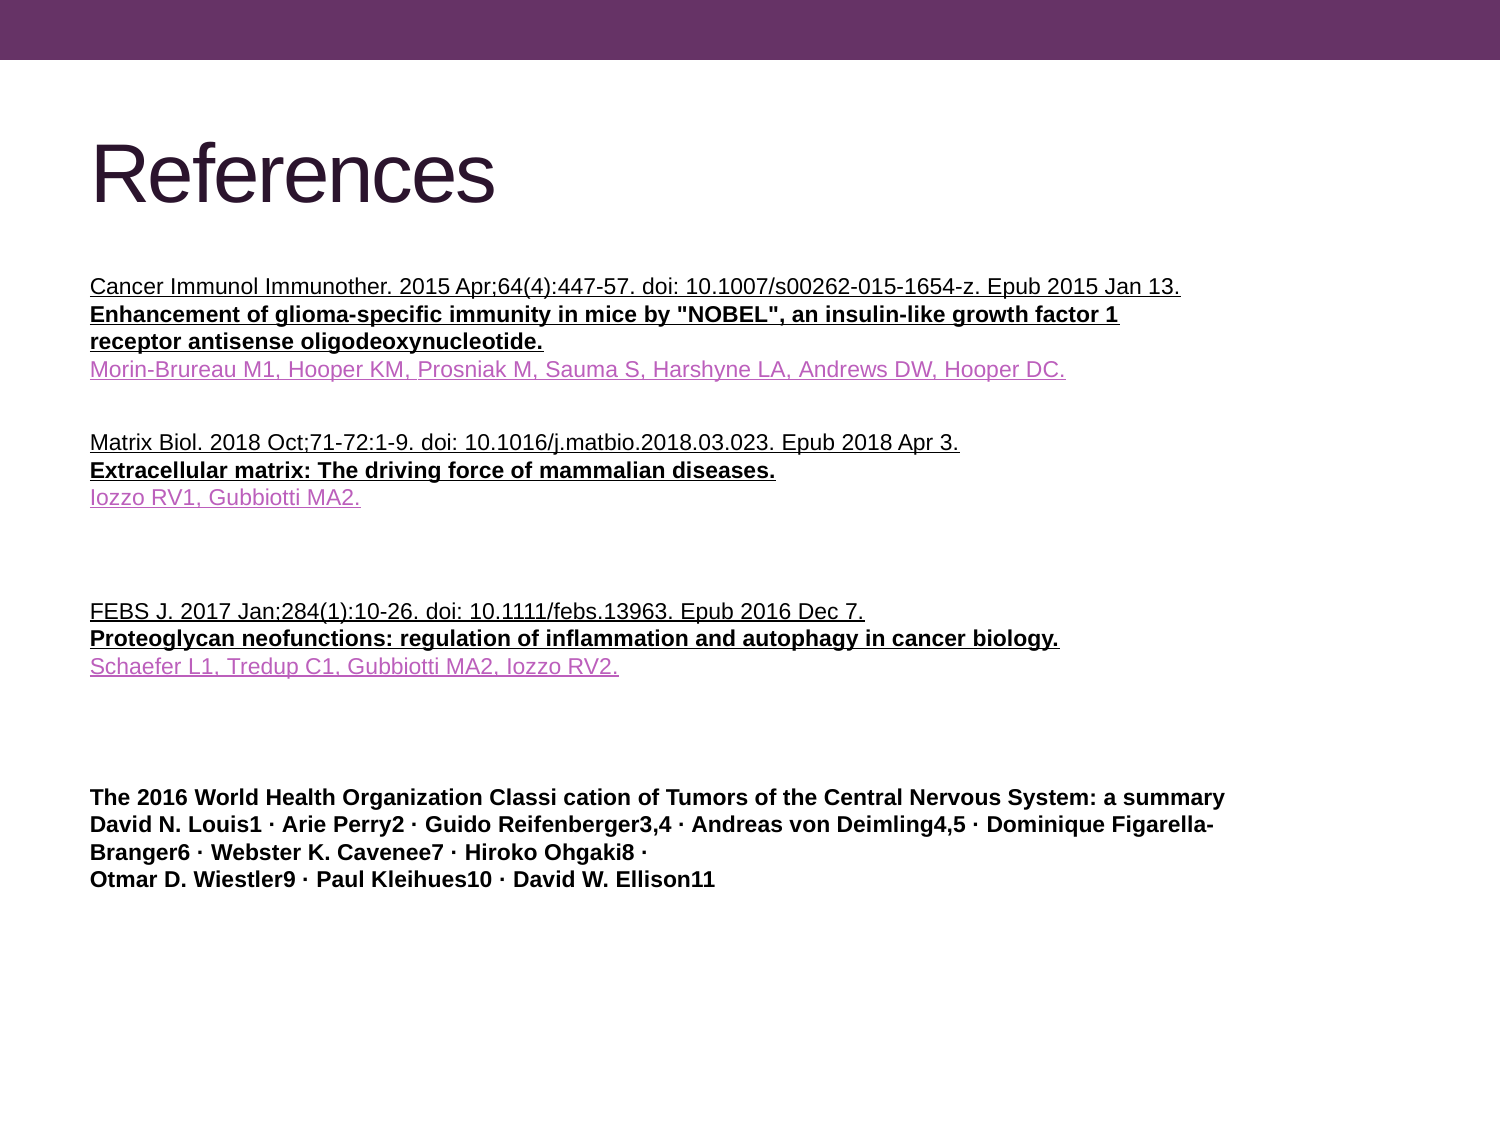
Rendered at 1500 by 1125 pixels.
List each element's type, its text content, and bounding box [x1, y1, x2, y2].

title References [75, 87, 1425, 250]
text_box Matrix Biol. 2018 Oct;71-72:1-9. doi: 10.1016/j.matbio.2018.03.023. Epub 2018 Apr 3. Extracellular matrix: The driving force of mammalian diseases. Iozzo RV1, Gubbiotti MA2. [74, 420, 1125, 518]
text_box FEBS J. 2017 Jan;284(1):10-26. doi: 10.1111/febs.13963. Epub 2016 Dec 7. Proteoglycan neofunctions: regulation of inflammation and autophagy in cancer biology. Schaefer L1, Tredup C1, Gubbiotti MA2, Iozzo RV2. [75, 588, 1254, 686]
text_box Cancer Immunol Immunother. 2015 Apr;64(4):447-57. doi: 10.1007/s00262-015-1654-z. Epub 2015 Jan 13. Enhancement of glioma-specific immunity in mice by "NOBEL", an insulin-like growth factor 1 receptor antisense oligodeoxynucleotide. Morin-Brureau M1, Hooper KM, Prosniak M, Sauma S, Harshyne LA, Andrews DW, Hooper DC. [74, 264, 1200, 390]
text_box The 2016 World Health Organization Classi cation of Tumors of the Central Nervous System: a summary David N. Louis1 · Arie Perry2 · Guido Reifenberger3,4 · Andreas von Deimling4,5 · Dominique Figarella‐Branger6 · Webster K. Cavenee7 · Hiroko Ohgaki8 · Otmar D. Wiestler9 · Paul Kleihues10 · David W. Ellison11 [74, 774, 1304, 945]
